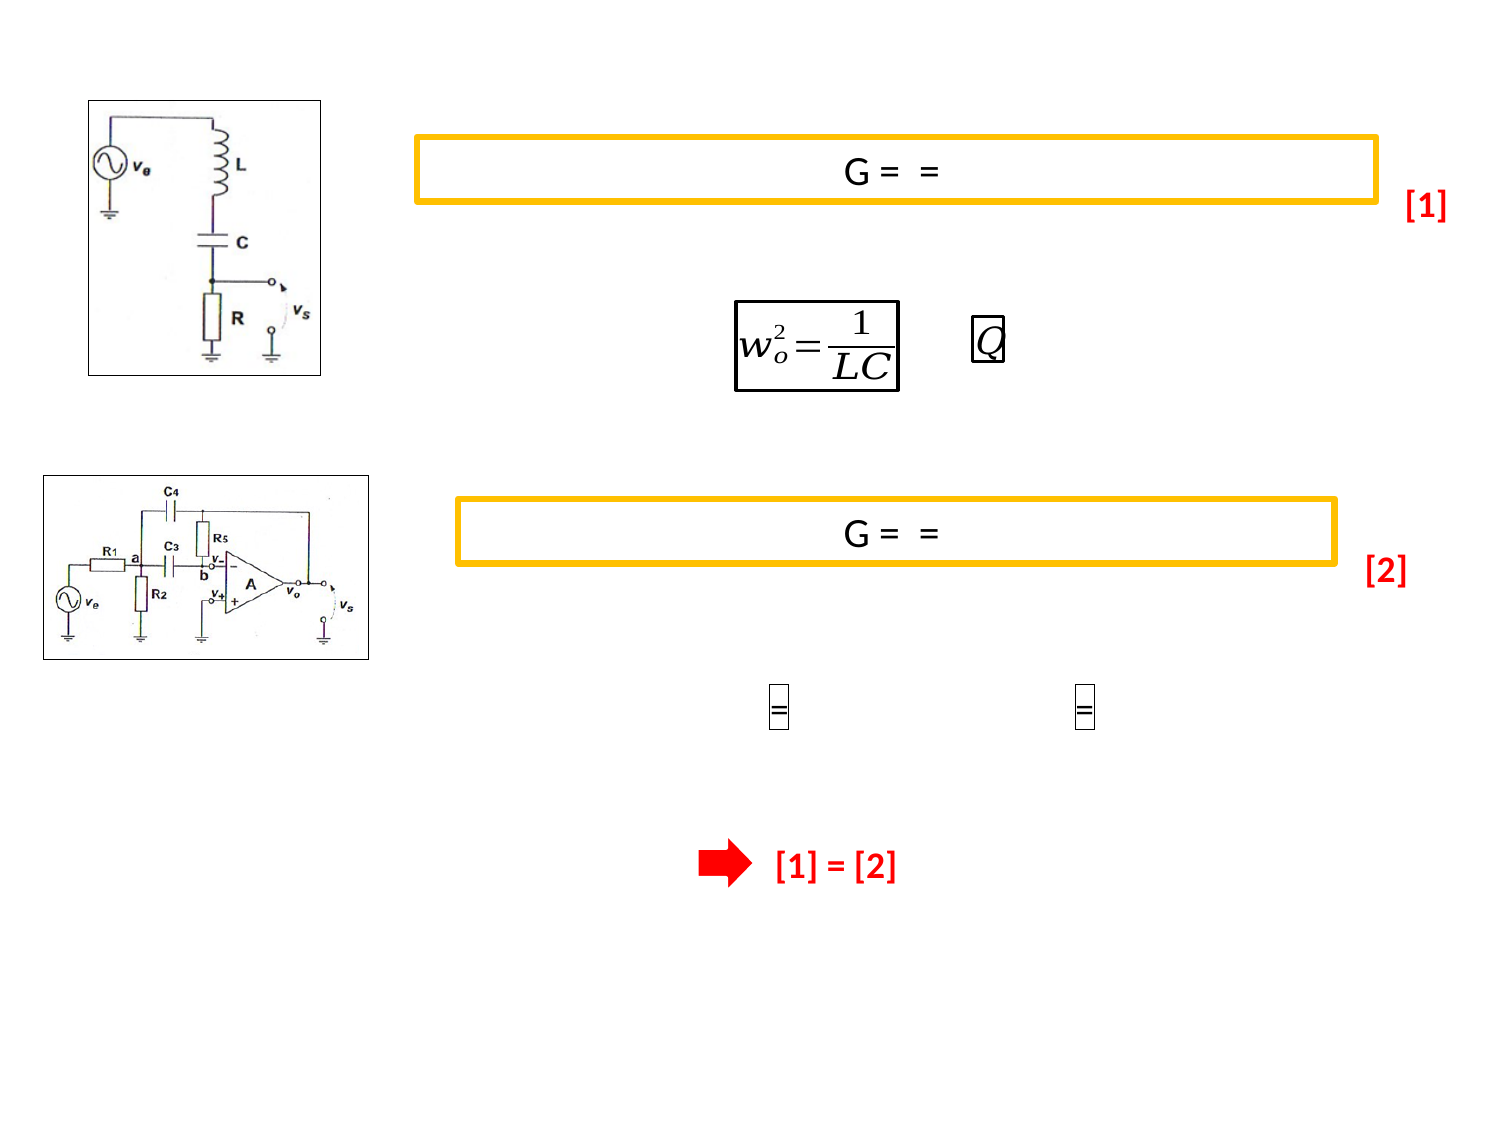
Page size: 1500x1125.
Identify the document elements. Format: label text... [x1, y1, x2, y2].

text_box [2] [1346, 537, 1427, 597]
text_box [1] = [2] [755, 833, 926, 894]
text_box [694, 830, 758, 896]
picture [43, 475, 369, 661]
text_box [1] [1386, 172, 1467, 233]
picture [88, 99, 322, 377]
